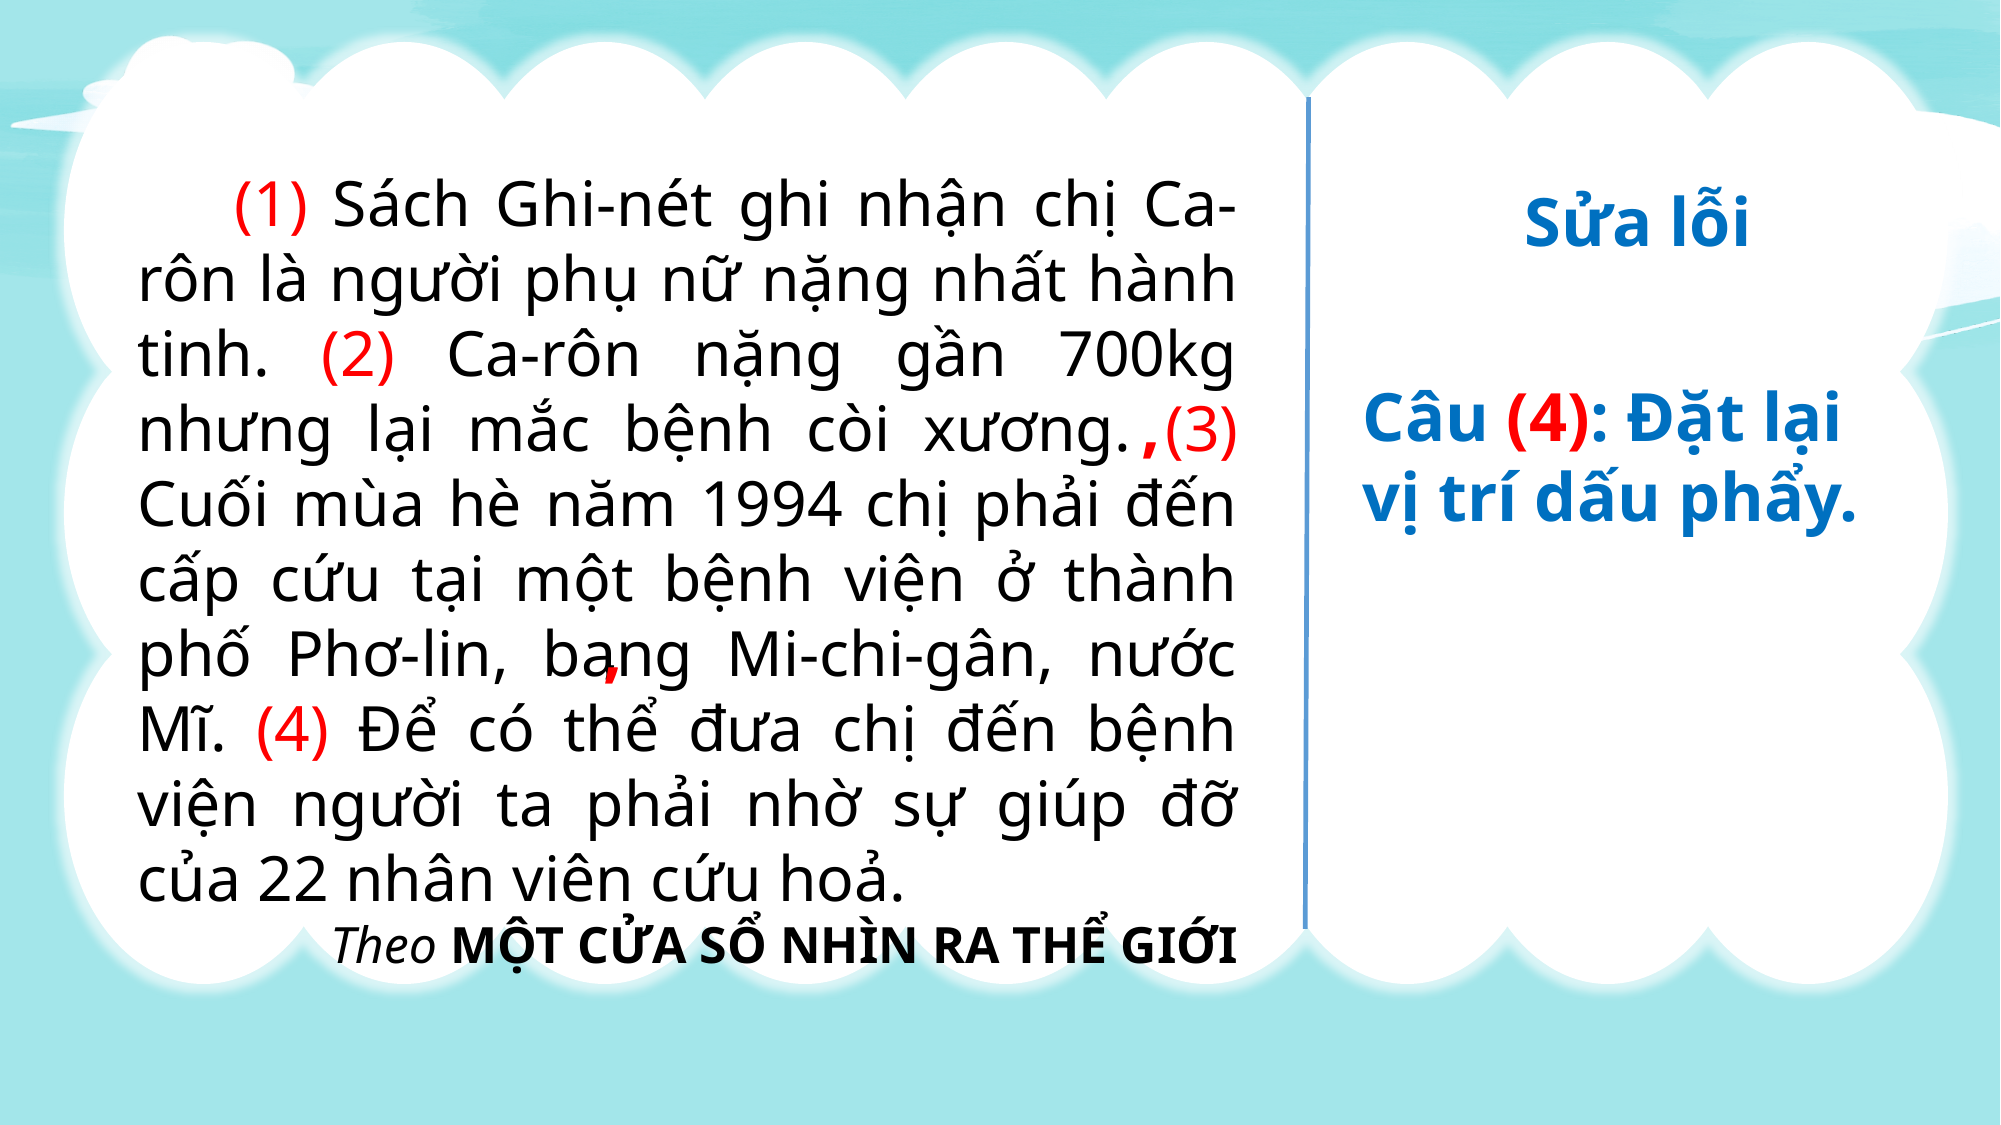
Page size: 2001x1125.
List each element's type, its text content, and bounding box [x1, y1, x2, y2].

text_box Câu (4): Đặt lại vị trí dấu phẩy. [1347, 367, 1920, 542]
text_box [62, 40, 1949, 986]
text_box , [588, 601, 666, 697]
picture [0, 0, 2000, 1125]
text_box Sửa lỗi [1509, 172, 1954, 267]
text_box (1) Sách Ghi-nét ghi nhận chị Ca-rôn là người phụ nữ nặng nhất hành tinh. (2) Ca-rôn nặng gần 700kg nhưng lại mắc bệnh còi xương. (3) Cuối mùa hè năm 1994 chị phải đến cấp cứu tại một bệnh viện ở thành phố Phơ-lin, bang Mi-chi-gân, nước Mĩ. (4) Để có thể đưa chị đến bệnh viện người ta phải nhờ sự giúp đỡ của 22 nhân viên cứu hoả. Theo MỘT CỬA SỔ NHÌN RA THỂ GIỚI [122, 157, 1254, 982]
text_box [1305, 97, 1309, 929]
text_box , [1127, 376, 1204, 472]
